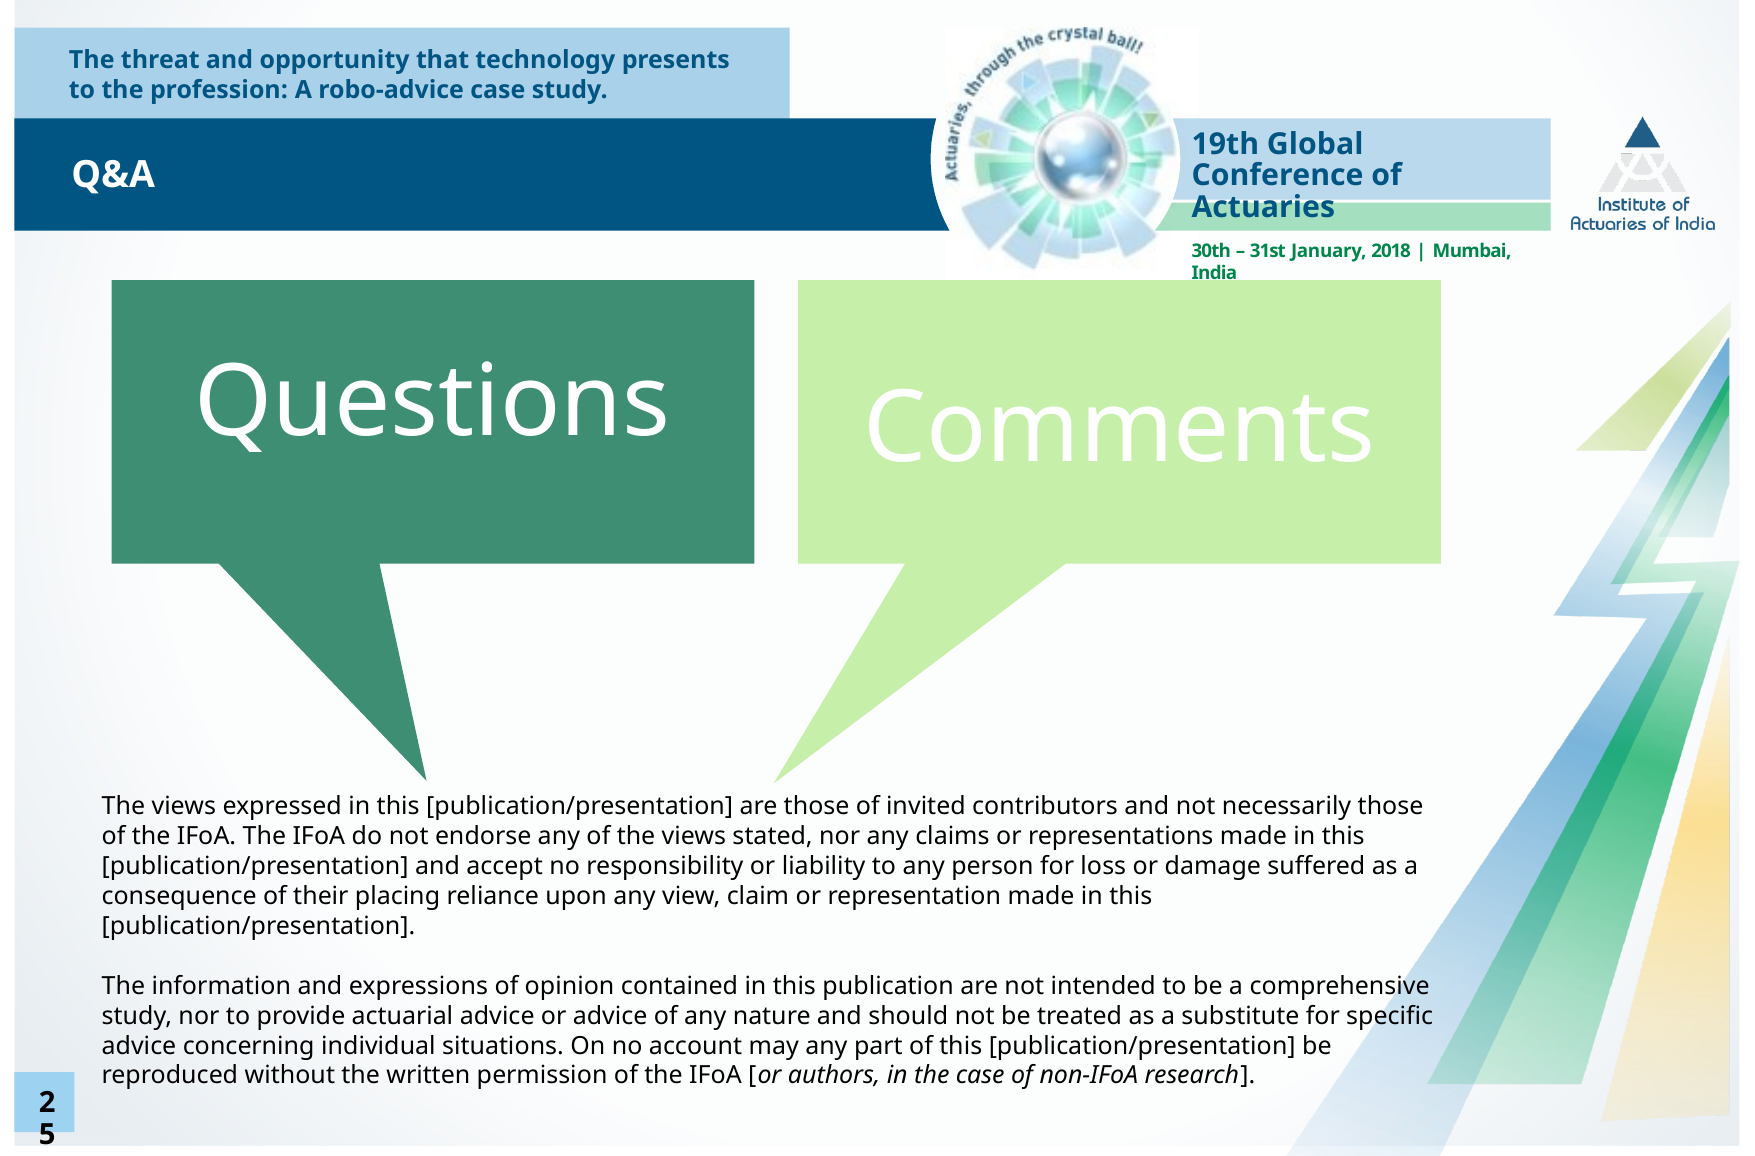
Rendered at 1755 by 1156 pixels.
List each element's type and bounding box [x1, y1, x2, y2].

picture [14, 0, 1740, 1156]
text_box [944, 27, 1715, 282]
